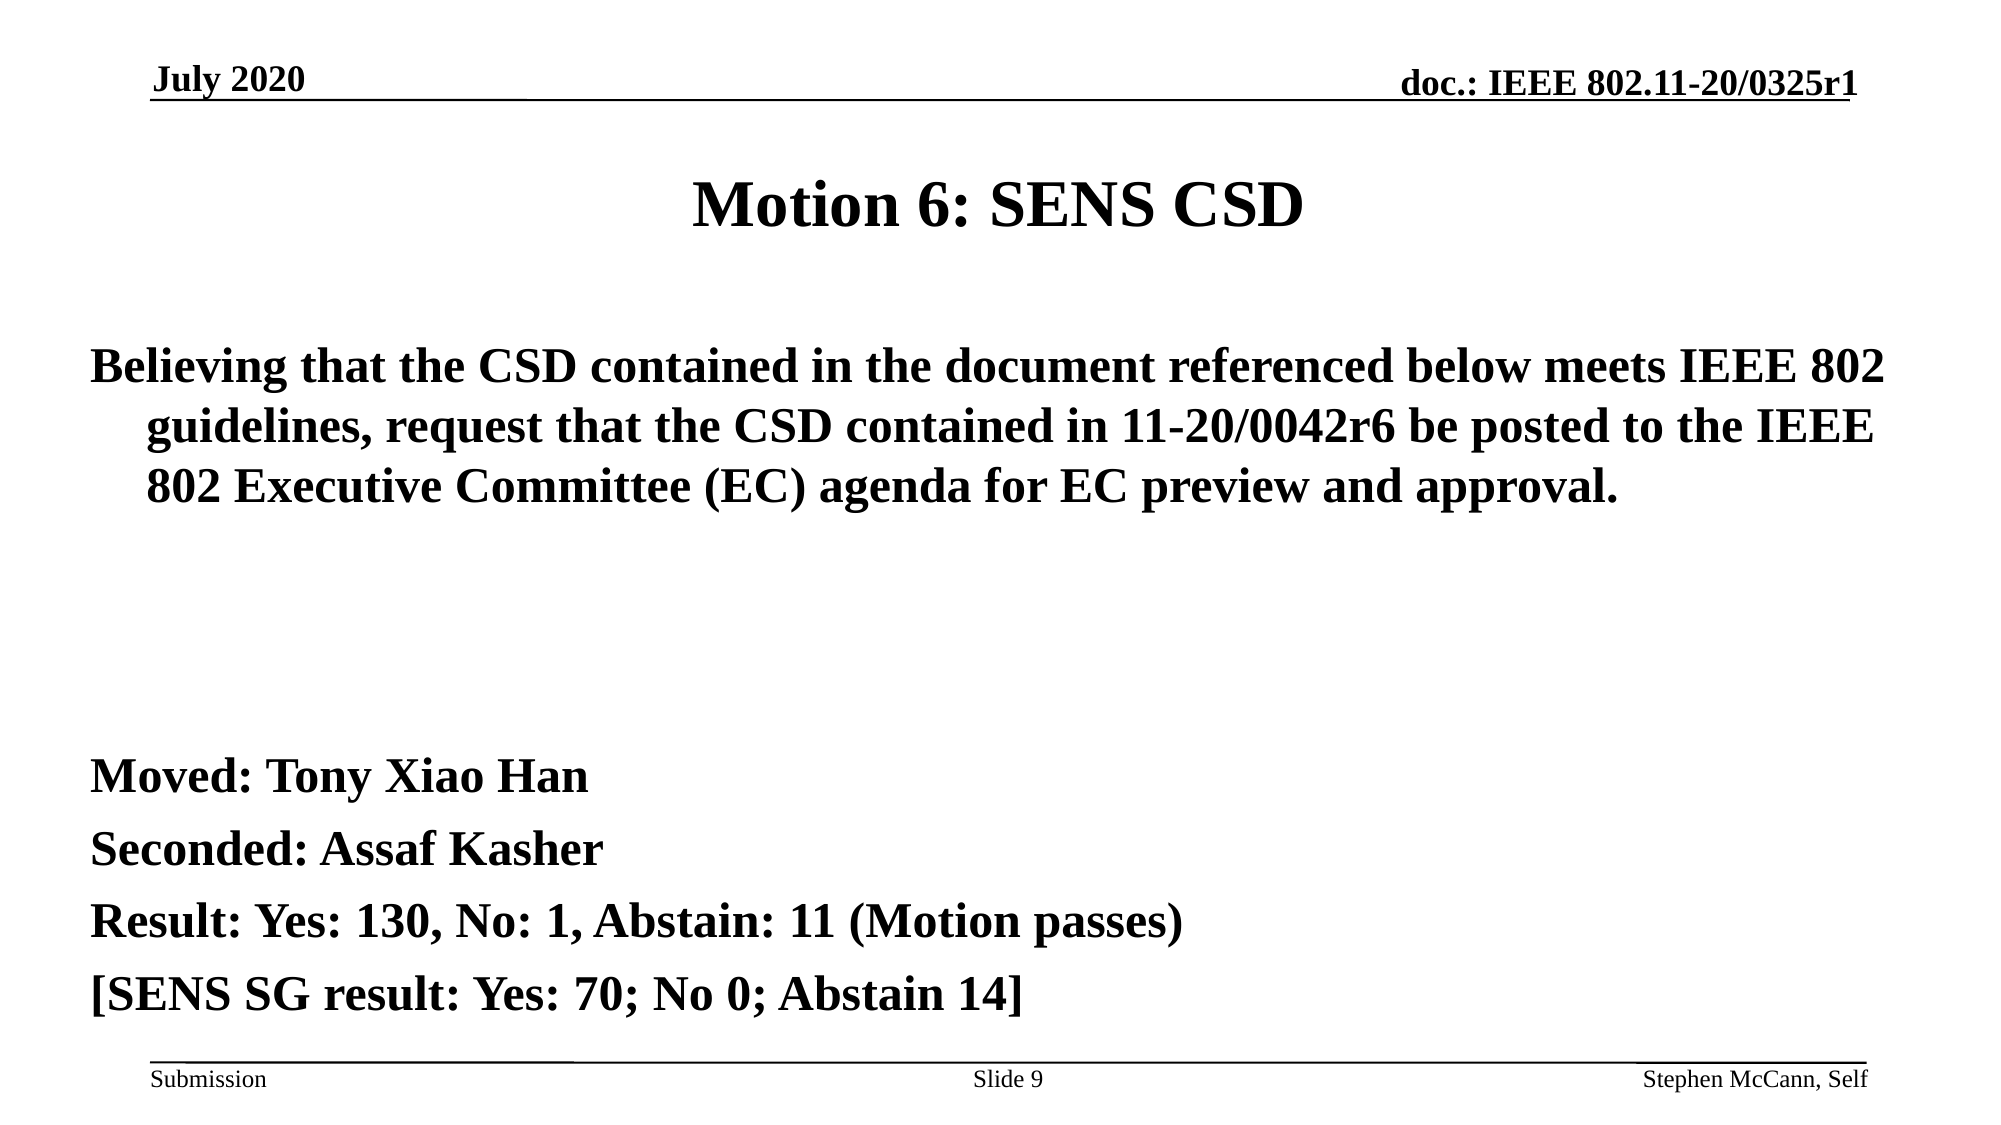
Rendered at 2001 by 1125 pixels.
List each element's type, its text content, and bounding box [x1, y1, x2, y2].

footer Stephen McCann, Self [1171, 1061, 1869, 1093]
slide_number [152, 54, 563, 100]
slide_number Slide 9 [950, 1061, 1067, 1123]
list Believing that the CSD contained in the document referenced below meets IEEE 802 guidelines, request that the CSD contained in 11-20/0042r6 be posted to the IEEE 802 Executive Committee (EC) agenda for EC preview and approval. Moved: Tony Xiao Han Seconded: Assaf Kasher Result: Yes: 130, No: 1, Abstain: 11 (Motion passes) [SENS SG result: Yes: 70; No 0; Abstain 14] [74, 324, 1938, 1063]
title Motion 6: SENS CSD [149, 112, 1850, 288]
